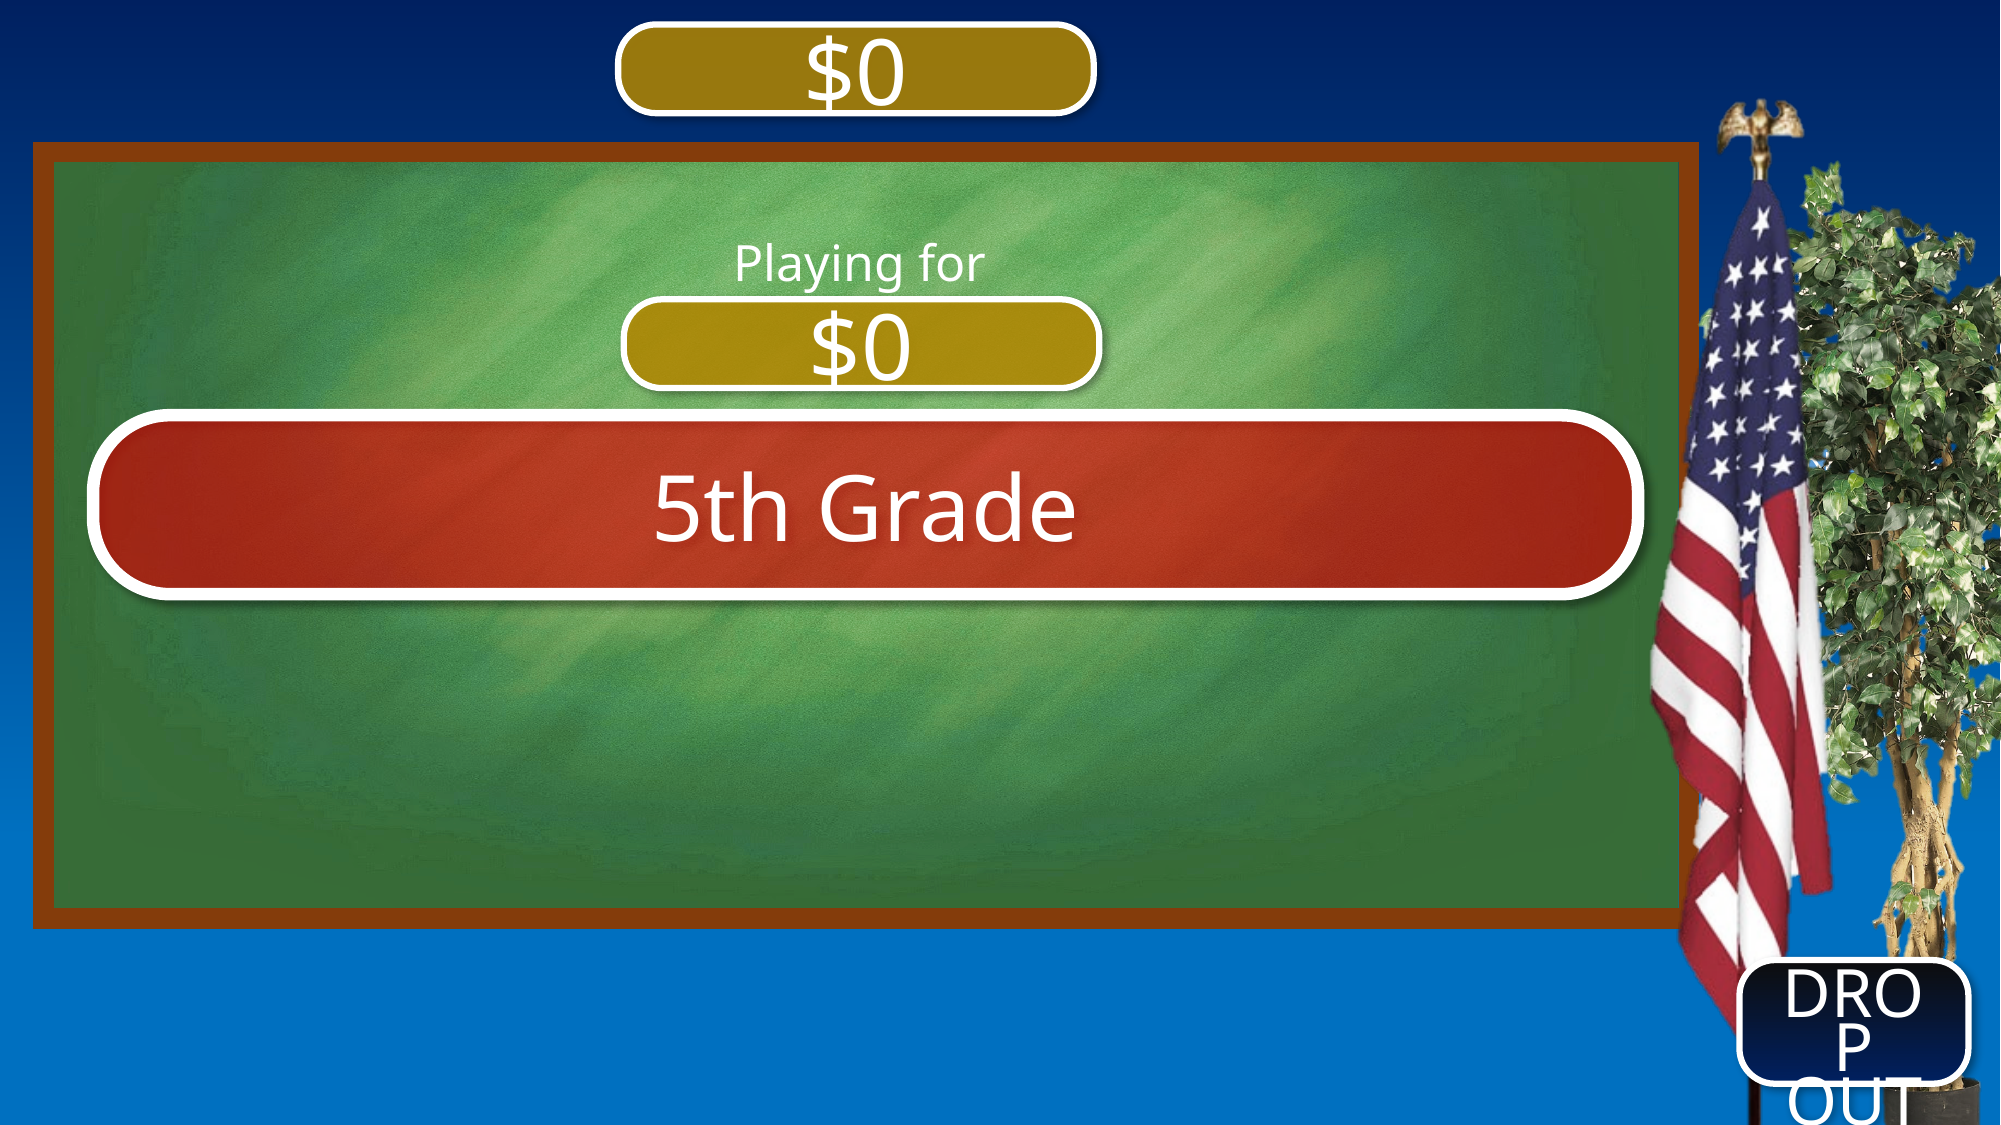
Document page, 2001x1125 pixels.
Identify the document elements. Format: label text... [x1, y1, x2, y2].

text_box $0 [617, 23, 1095, 115]
picture [53, 74, 2001, 1125]
